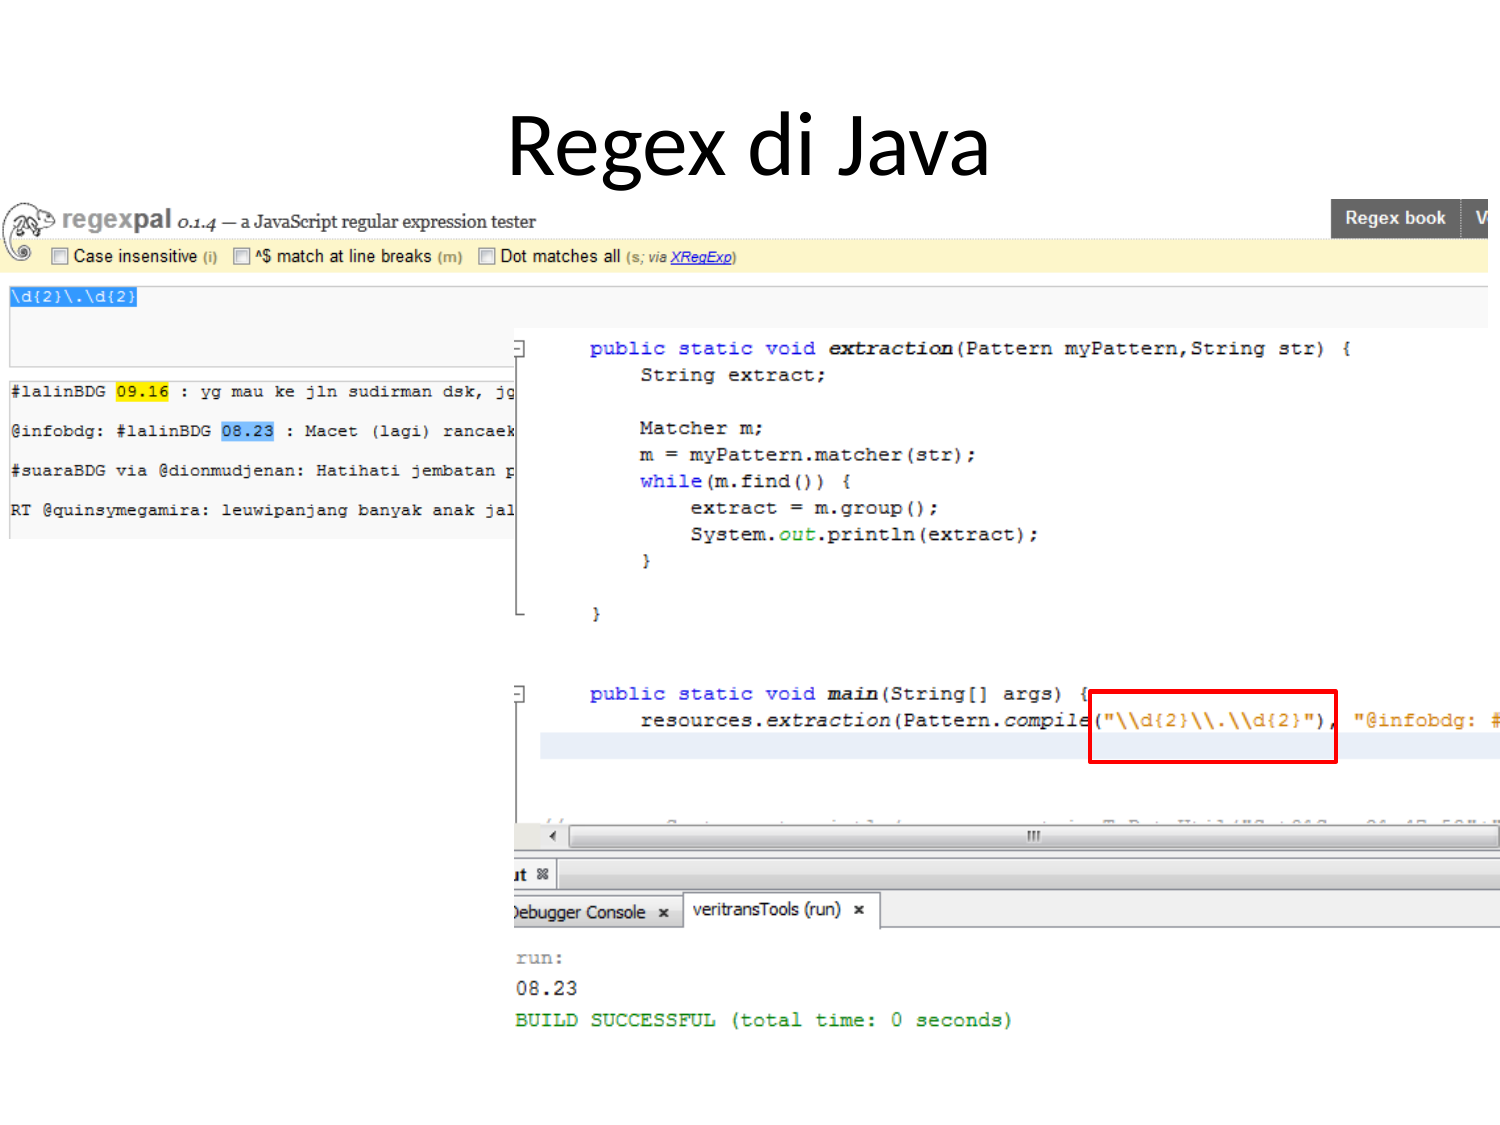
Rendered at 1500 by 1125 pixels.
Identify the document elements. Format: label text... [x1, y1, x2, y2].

picture [0, 198, 1500, 1040]
title Regex di Java [75, 45, 1425, 197]
